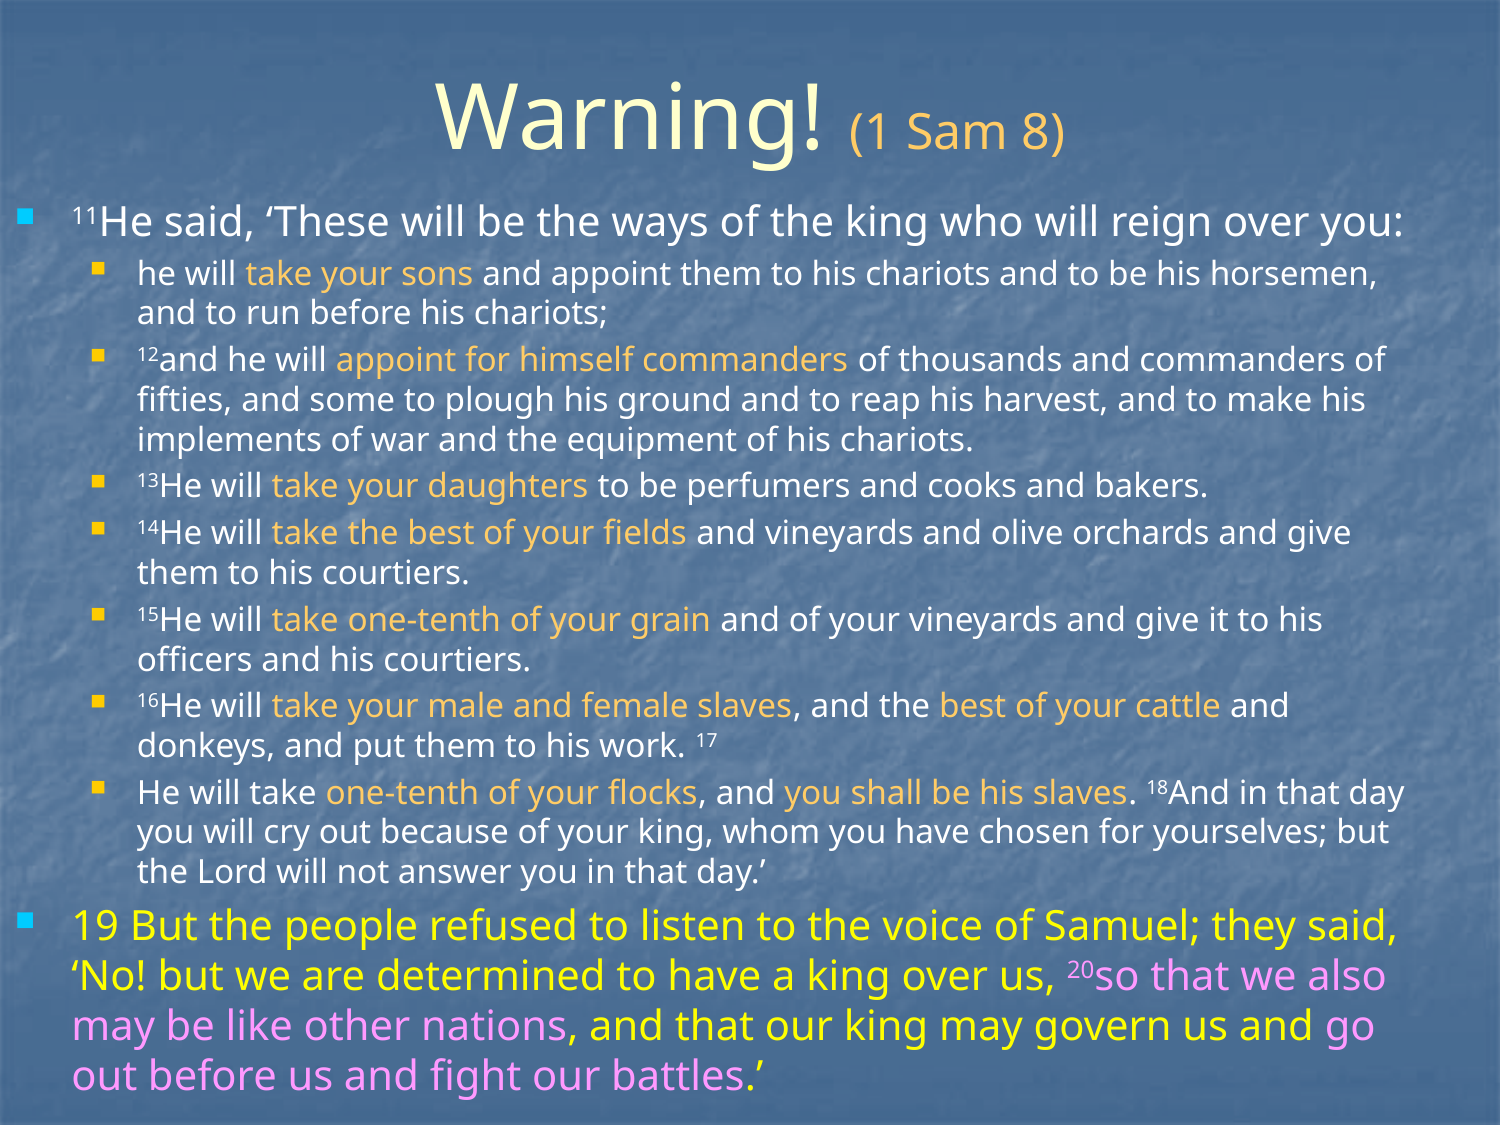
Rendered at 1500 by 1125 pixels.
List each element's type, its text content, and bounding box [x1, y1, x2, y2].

list 11He said, ‘These will be the ways of the king who will reign over you: he will take your sons and appoint them to his chariots and to be his horsemen, and to run before his chariots; 12and he will appoint for himself commanders of thousands and commanders of fifties, and some to plough his ground and to reap his harvest, and to make his implements of war and the equipment of his chariots. 13He will take your daughters to be perfumers and cooks and bakers. 14He will take the best of your fields and vineyards and olive orchards and give them to his courtiers. 15He will take one-tenth of your grain and of your vineyards and give it to his officers and his courtiers. 16He will take your male and female slaves, and the best of your cattle and donkeys, and put them to his work. 17 He will take one-tenth of your flocks, and you shall be his slaves. 18And in that day you will cry out because of your king, whom you have chosen for yourselves; but the Lord will not answer you in that day.’ 19 But the people refused to listen to the voice of Samuel; they said, ‘No! but we are determined to have a king over us, 20so that we also may be like other nations, and that our king may govern us and go out before us and fight our battles.’ [0, 187, 1451, 863]
title Warning! (1 Sam 8) [74, 62, 1426, 163]
